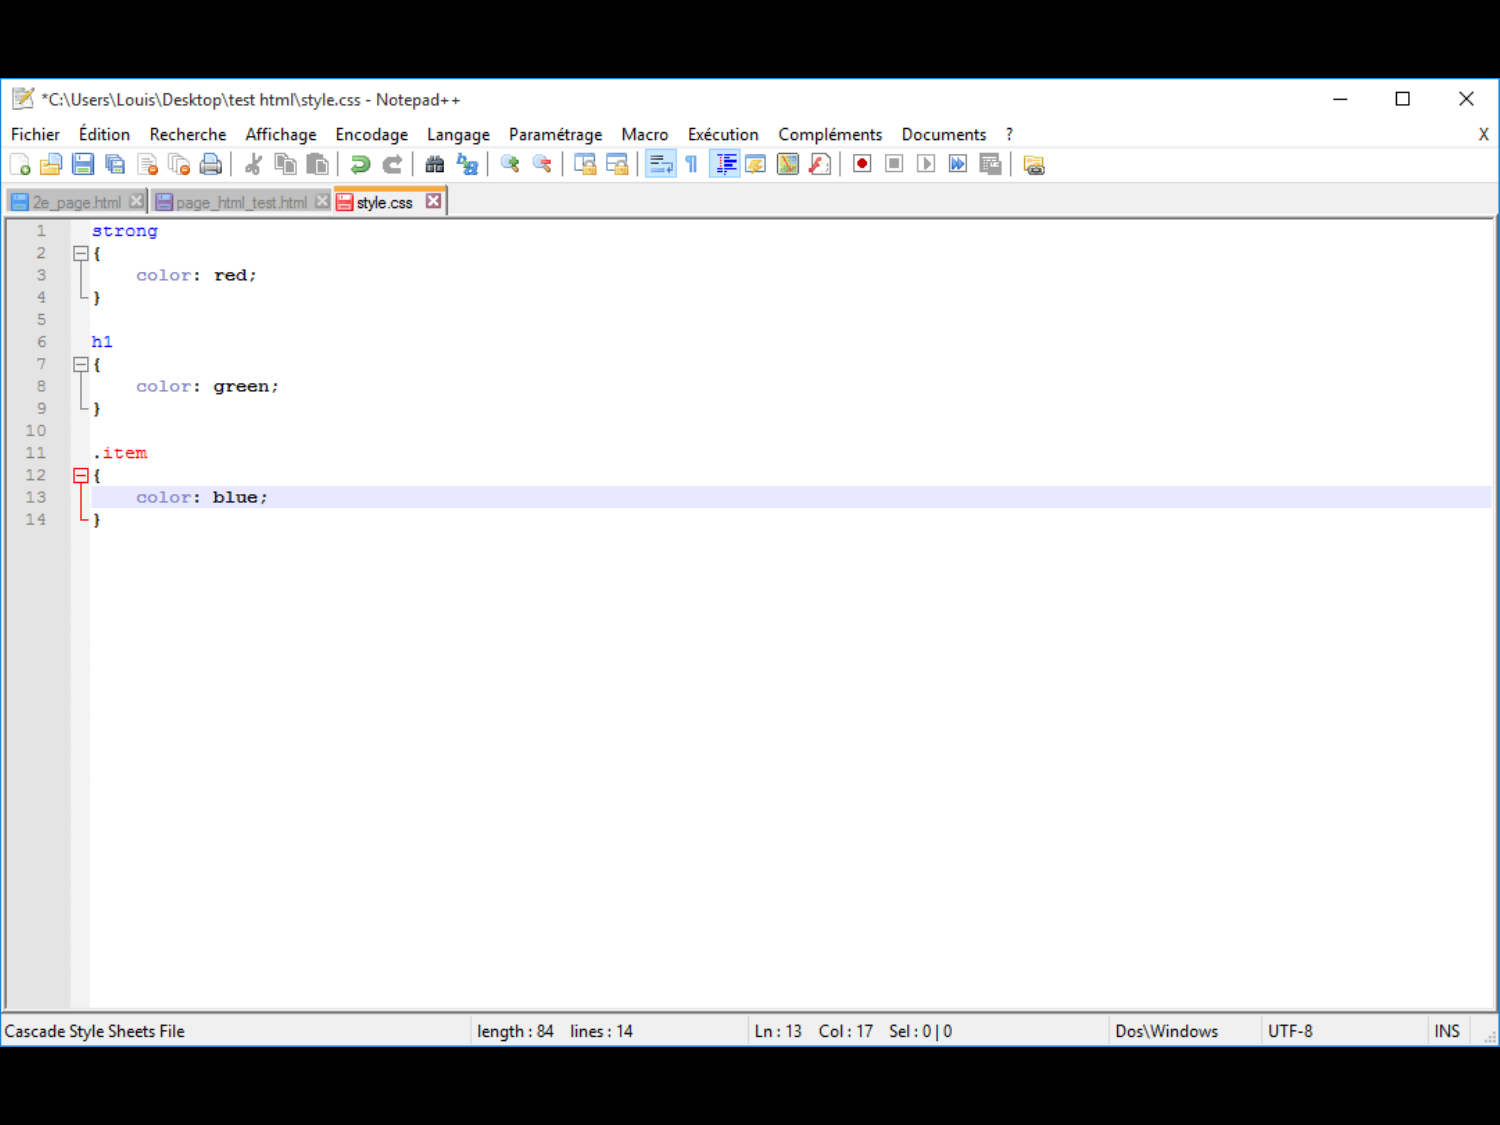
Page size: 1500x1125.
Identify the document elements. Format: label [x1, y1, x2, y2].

picture [0, 77, 1500, 1047]
